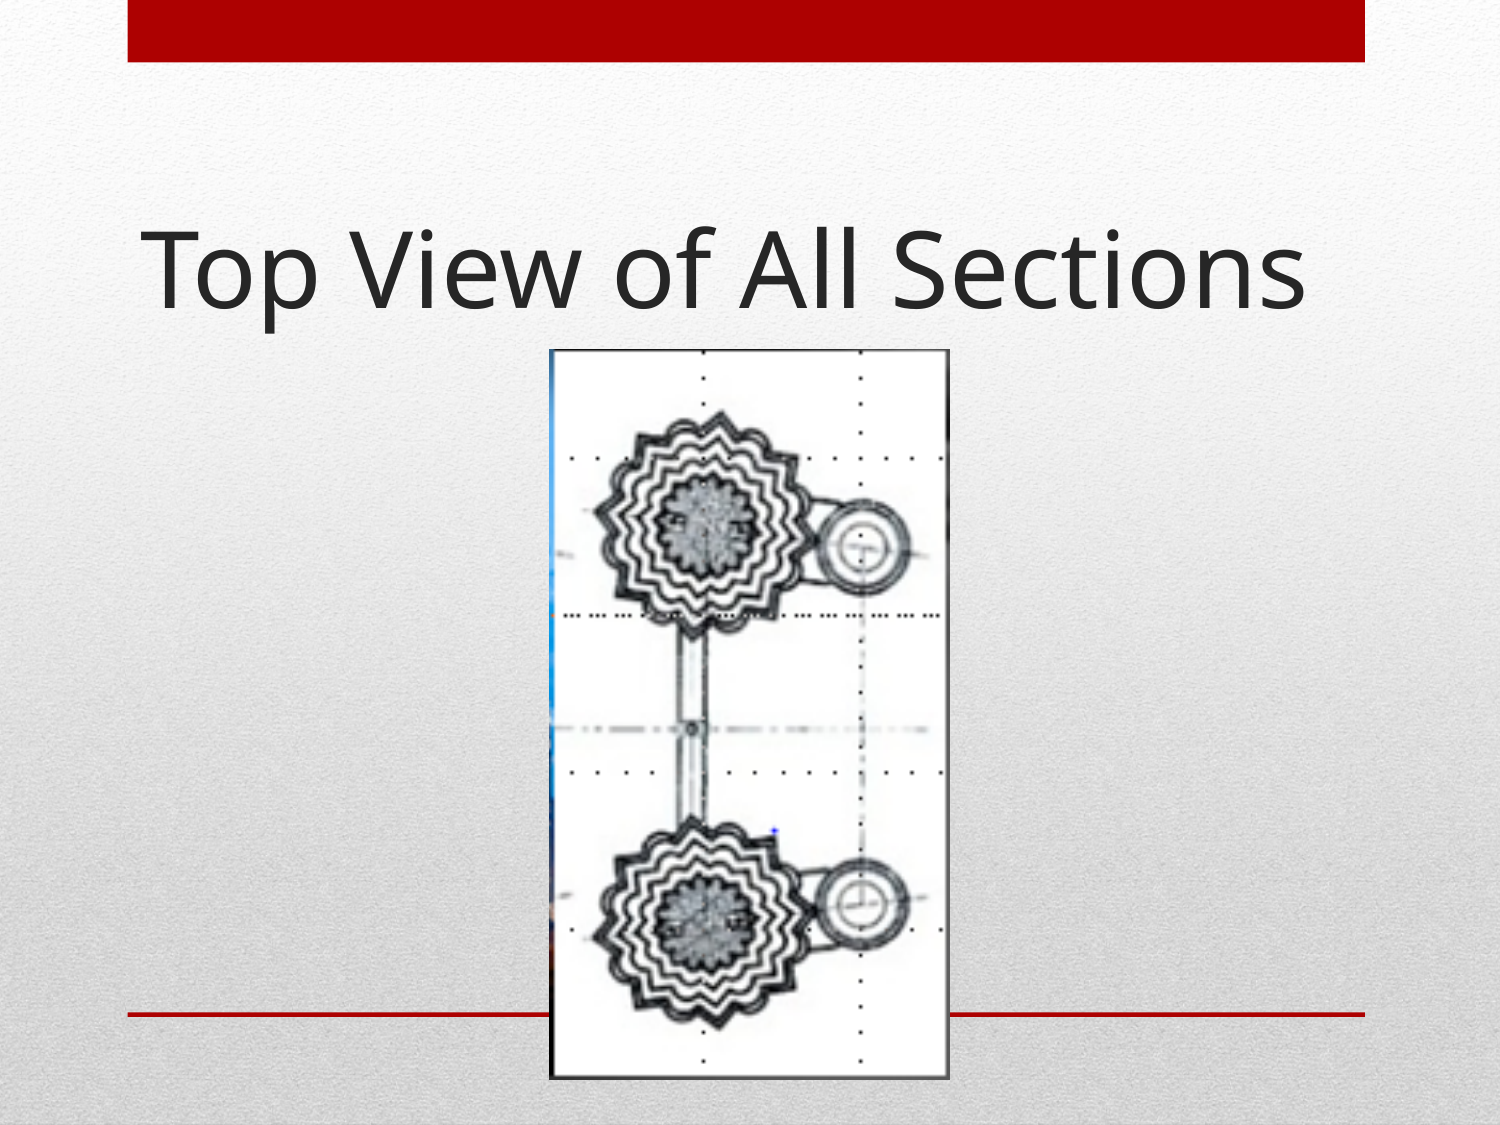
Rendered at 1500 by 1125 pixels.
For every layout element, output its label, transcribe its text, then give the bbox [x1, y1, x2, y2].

picture [549, 349, 951, 1081]
title Top View of All Sections [125, 75, 1338, 338]
